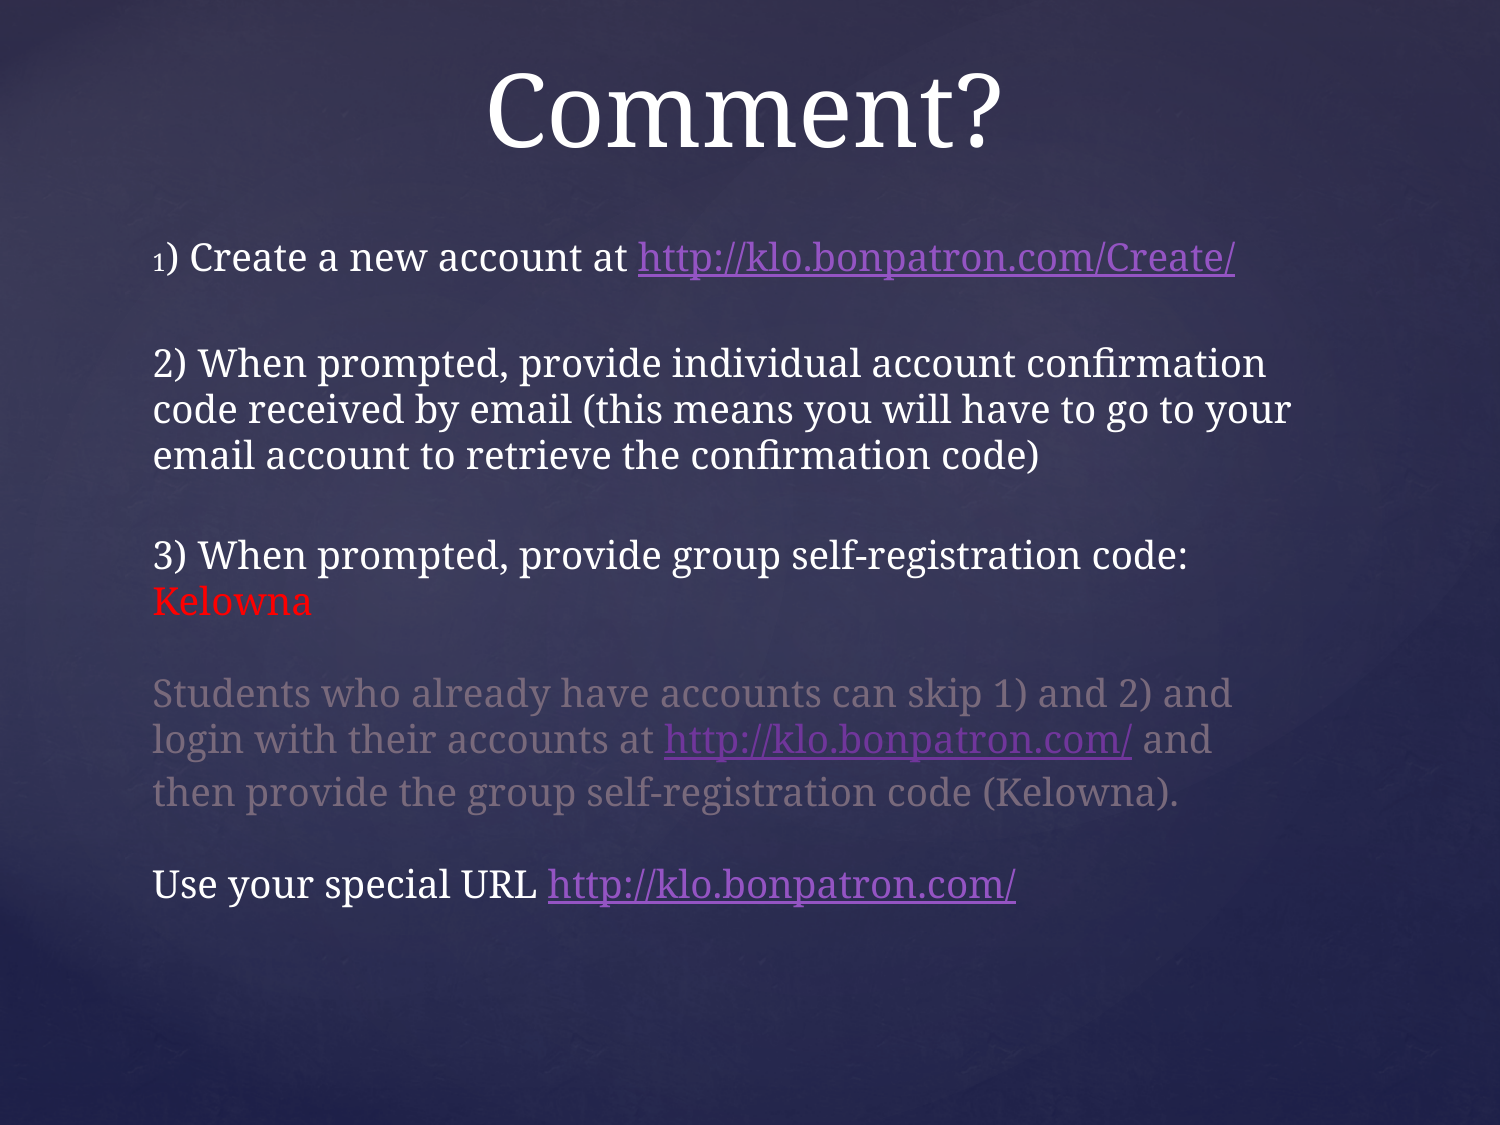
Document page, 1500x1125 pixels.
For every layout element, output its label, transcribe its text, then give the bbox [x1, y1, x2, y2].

list 1) Create a new account at http://klo.bonpatron.com/Create/ 2) When prompted, provide individual account confirmation code received by email (this means you will have to go to your email account to retrieve the confirmation code) 3) When prompted, provide group self-registration code: Kelowna Students who already have accounts can skip 1) and 2) and login with their accounts at http://klo.bonpatron.com/ and then provide the group self-registration code (Kelowna). Use your special URL http://klo.bonpatron.com/ [137, 212, 1313, 1025]
title Comment? [125, 24, 1363, 175]
